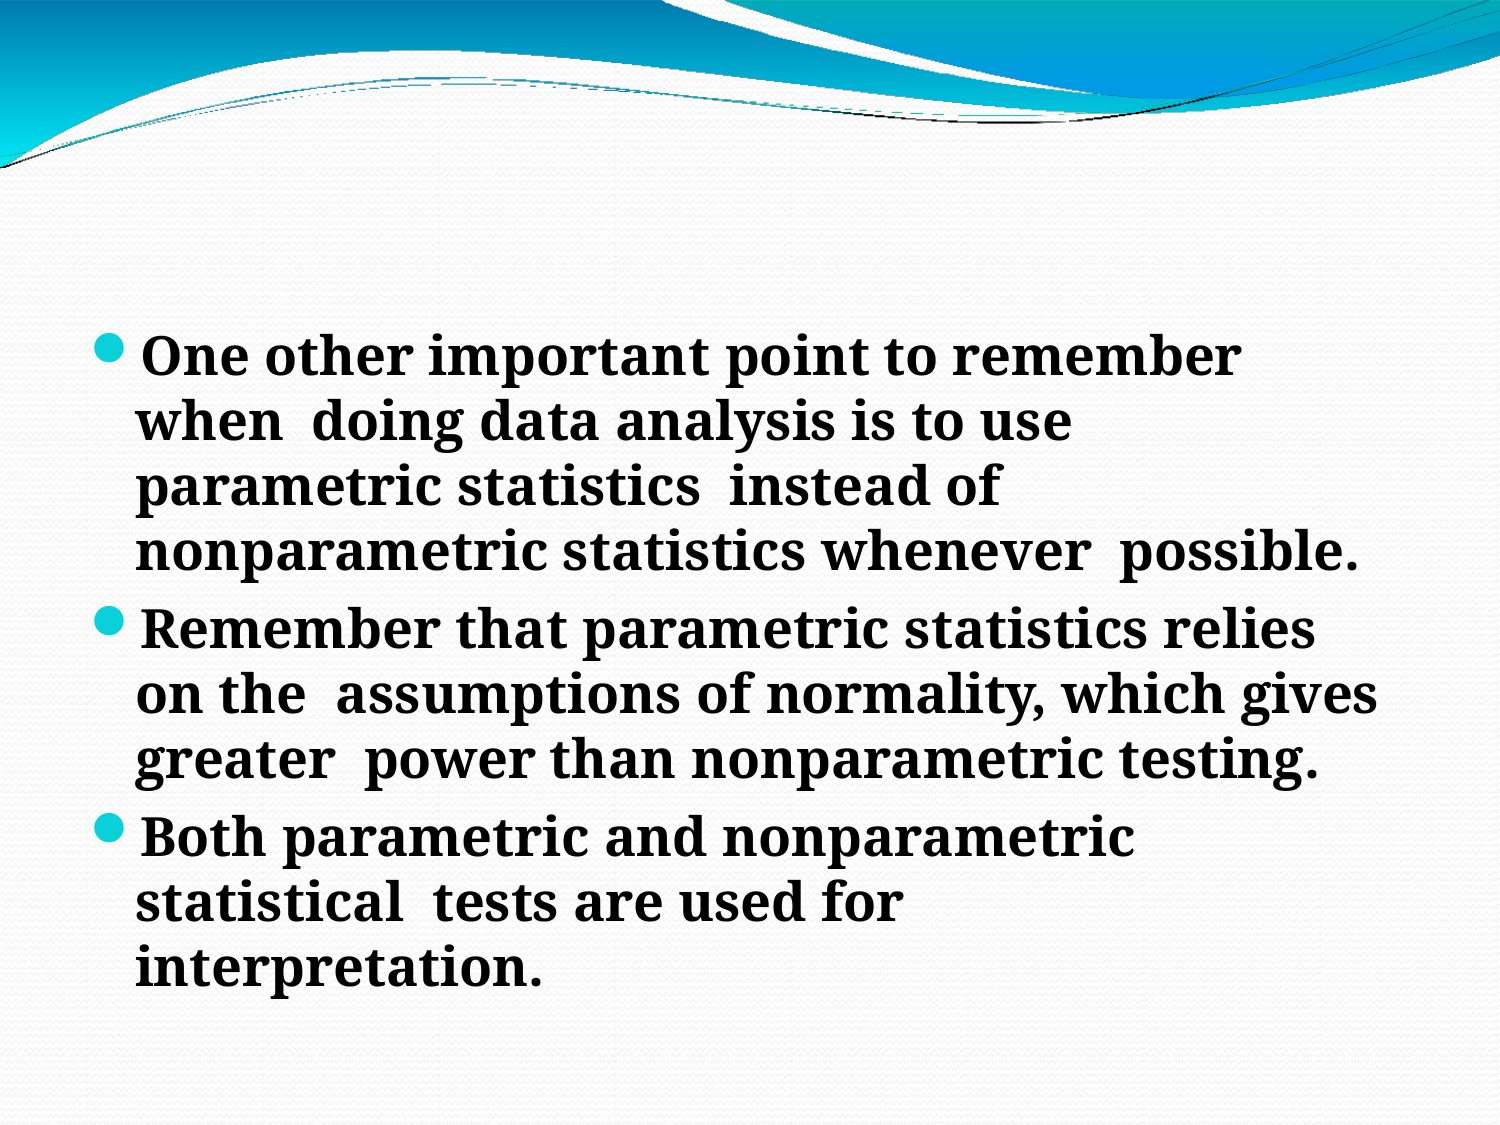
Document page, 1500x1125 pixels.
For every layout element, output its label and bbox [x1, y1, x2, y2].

text_box [0, 0, 1500, 1125]
